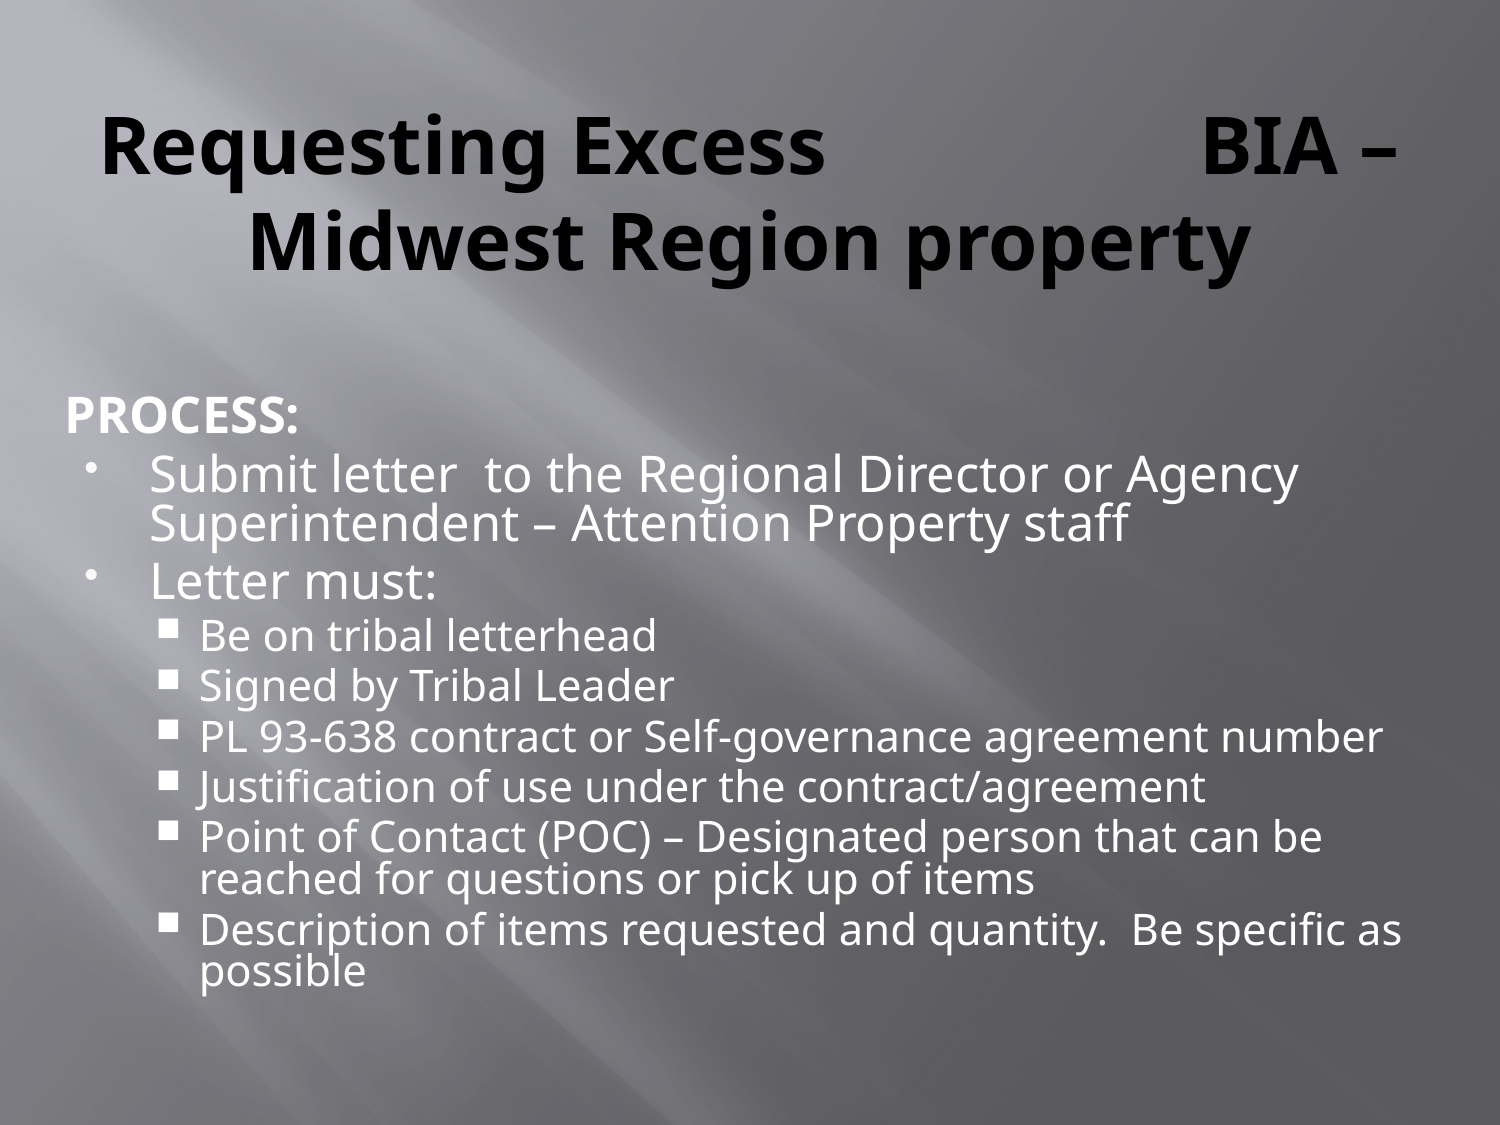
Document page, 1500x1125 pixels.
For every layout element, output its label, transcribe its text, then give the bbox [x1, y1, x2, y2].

list PROCESS: Submit letter to the Regional Director or Agency Superintendent – Attention Property staff Letter must: Be on tribal letterhead Signed by Tribal Leader PL 93-638 contract or Self-governance agreement number Justification of use under the contract/agreement Point of Contact (POC) – Designated person that can be reached for questions or pick up of items Description of items requested and quantity. Be specific as possible [50, 387, 1438, 1005]
title Requesting Excess BIA –Midwest Region property [75, 55, 1425, 325]
